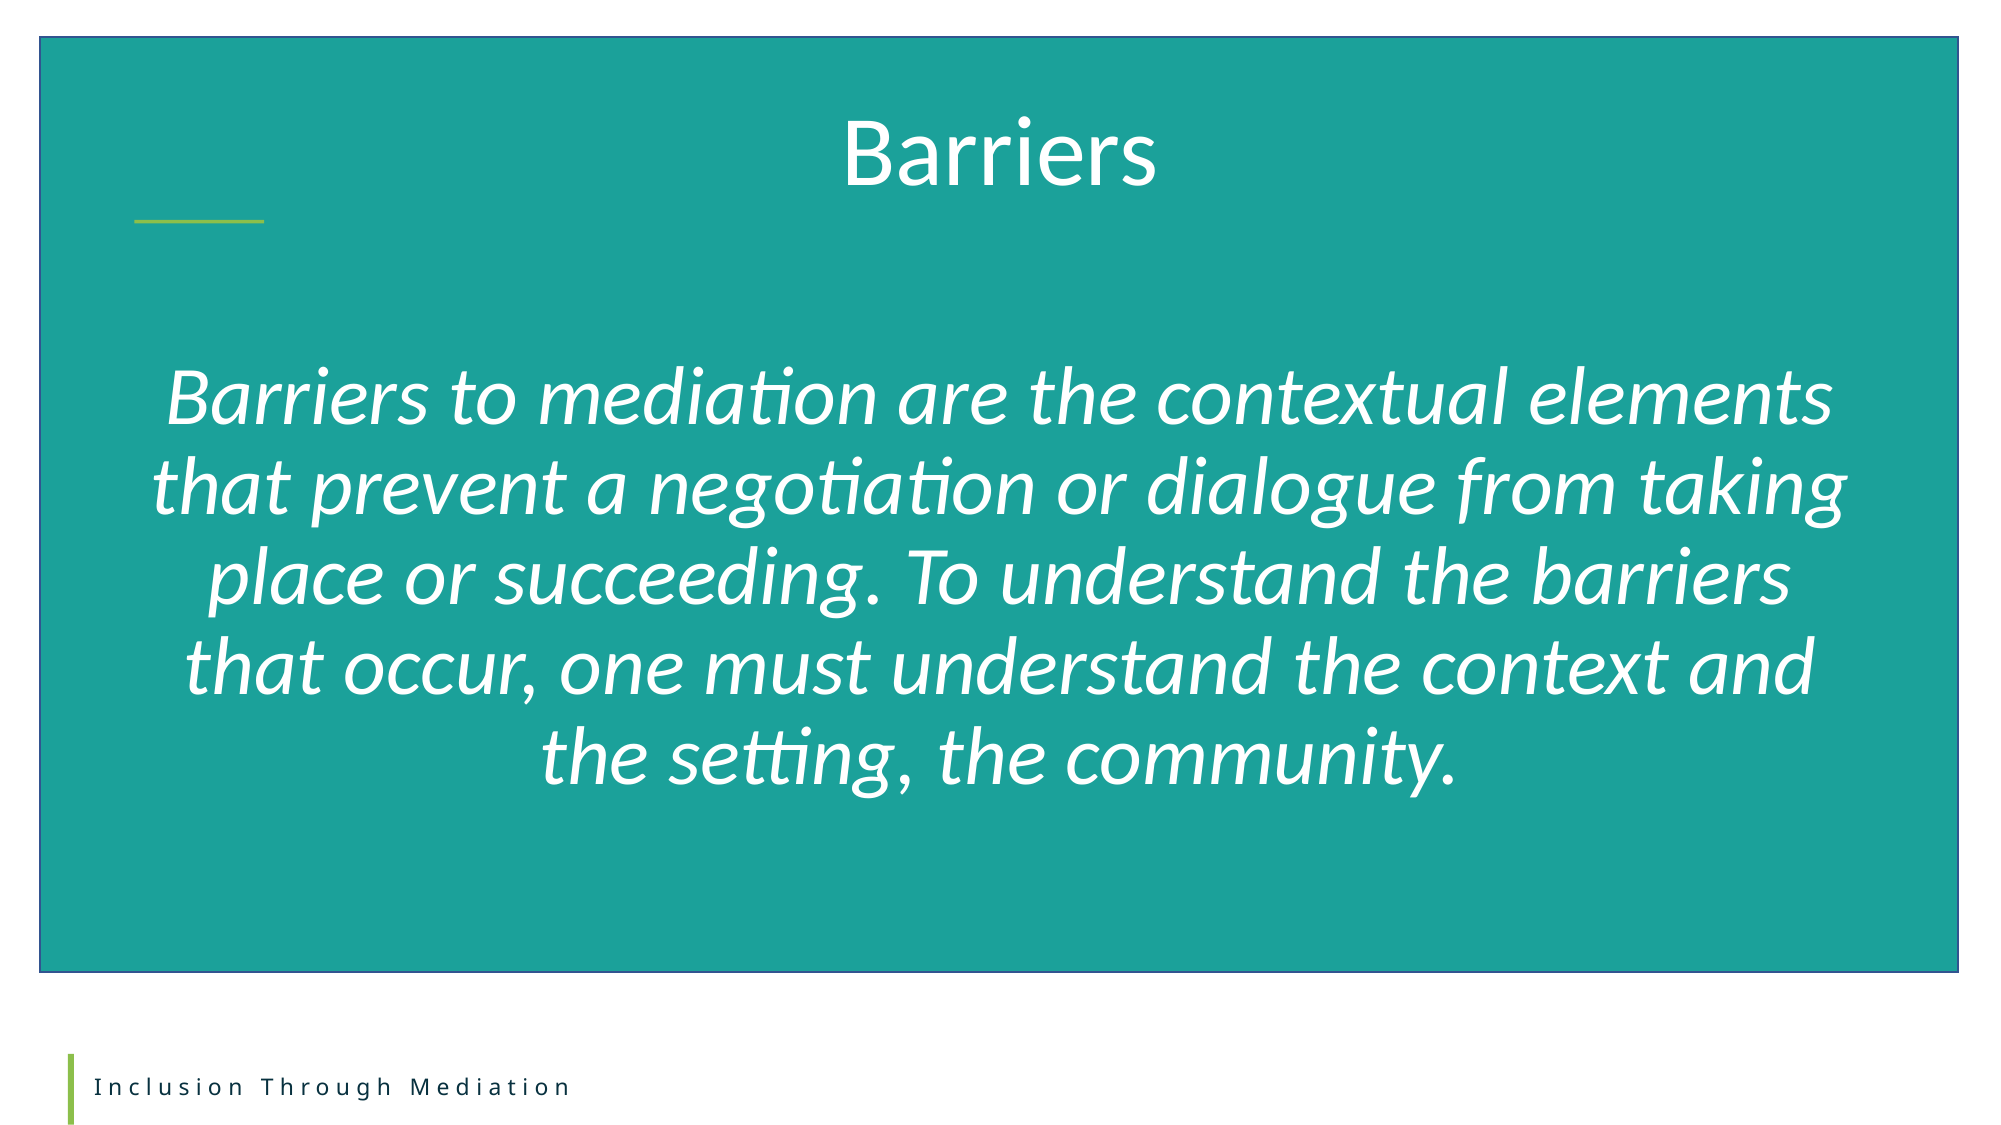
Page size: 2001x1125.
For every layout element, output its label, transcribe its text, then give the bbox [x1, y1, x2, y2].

list Barriers [113, 92, 1887, 357]
list Barriers to mediation are the contextual elements that prevent a negotiation or dialogue from taking place or succeeding. To understand the barriers that occur, one must understand the context and the setting, the community. [113, 357, 1887, 980]
